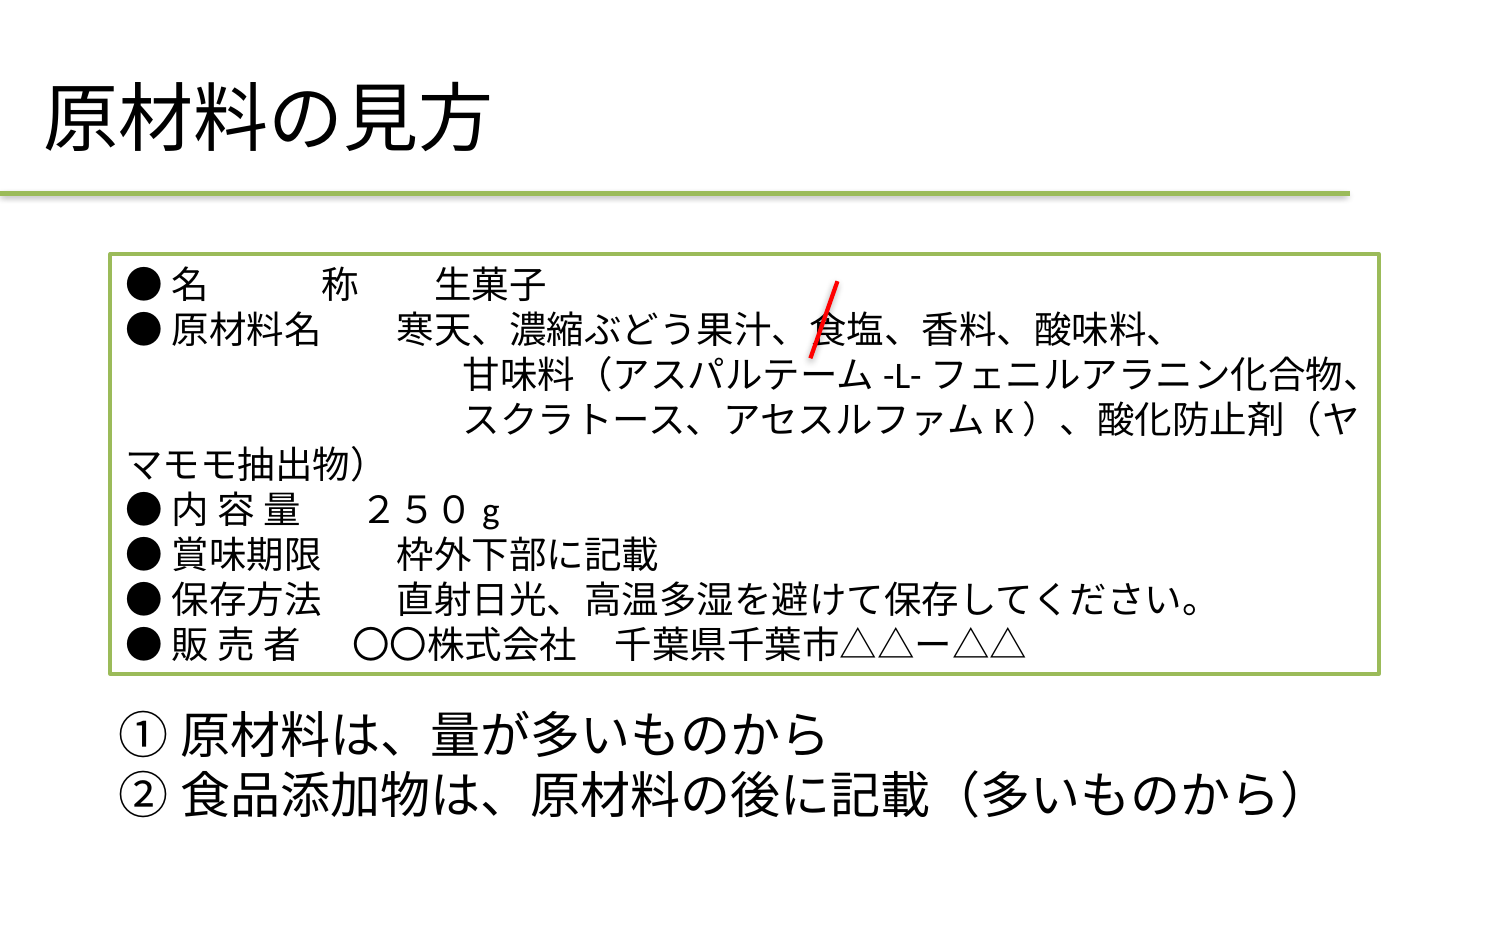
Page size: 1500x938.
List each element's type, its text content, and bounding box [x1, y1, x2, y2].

text_box ①原材料は、量が多いものから ②食品添加物は、原材料の後に記載（多いものから） [103, 695, 1346, 831]
title 原材料の見方 [28, 37, 1379, 194]
text_box ●名 称 生菓子 ●原材料名 寒天、濃縮ぶどう果汁、食塩、香料、酸味料、 甘味料（アスパルテーム-L-フェニルアラニン化合物、 スクラトース、アセスルファムK）、酸化防止剤（ヤマモモ抽出物） ●内 容 量 ２５０g ●賞味期限 枠外下部に記載 ●保存方法 直射日光、高温多湿を避けて保存してください。 ●販 売 者 〇〇株式会社 千葉県千葉市△△ー△△ [108, 252, 1381, 676]
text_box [810, 281, 838, 359]
